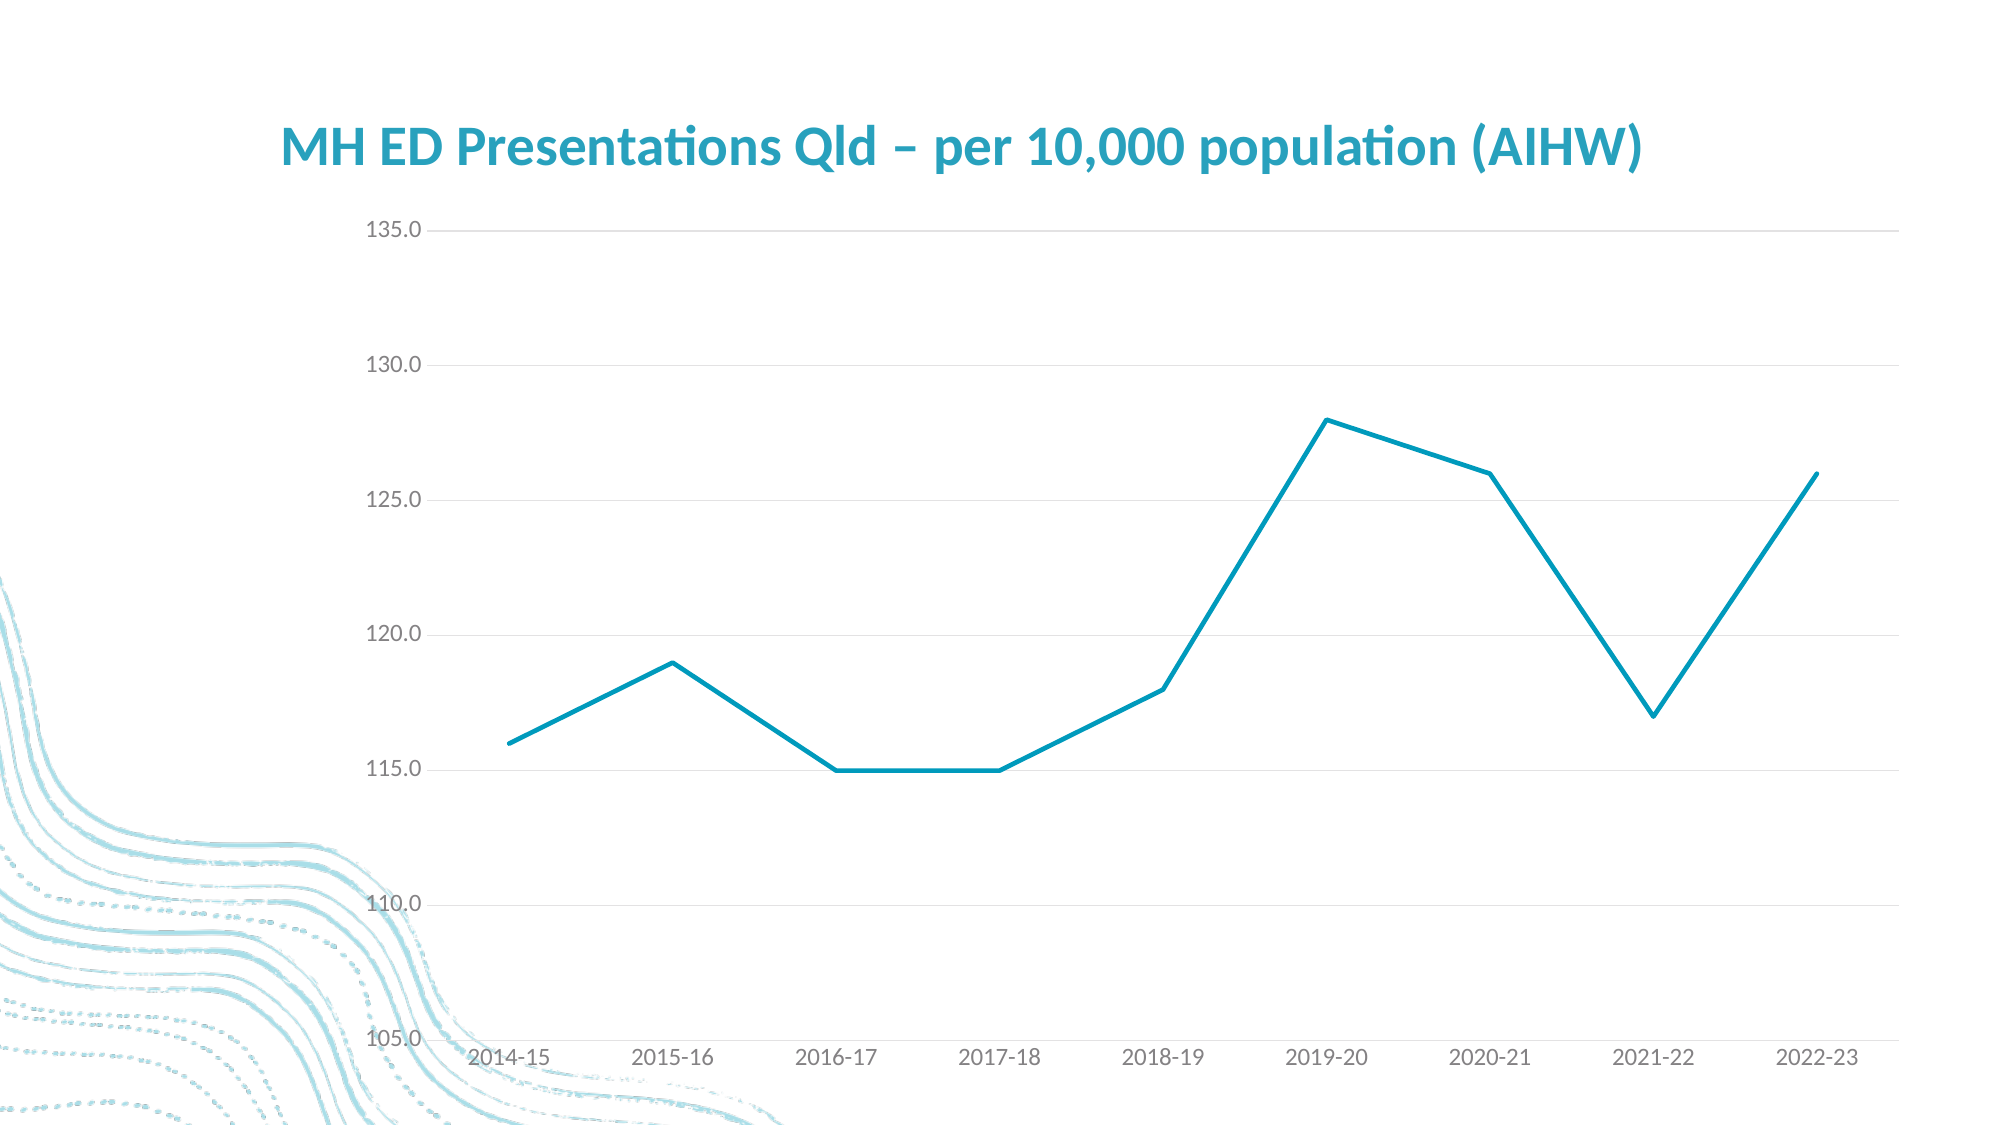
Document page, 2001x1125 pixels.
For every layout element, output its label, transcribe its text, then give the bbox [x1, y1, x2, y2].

text_box MH ED Presentations Qld – per 10,000 population (AIHW) [265, 92, 1891, 208]
chart [333, 200, 1931, 1090]
